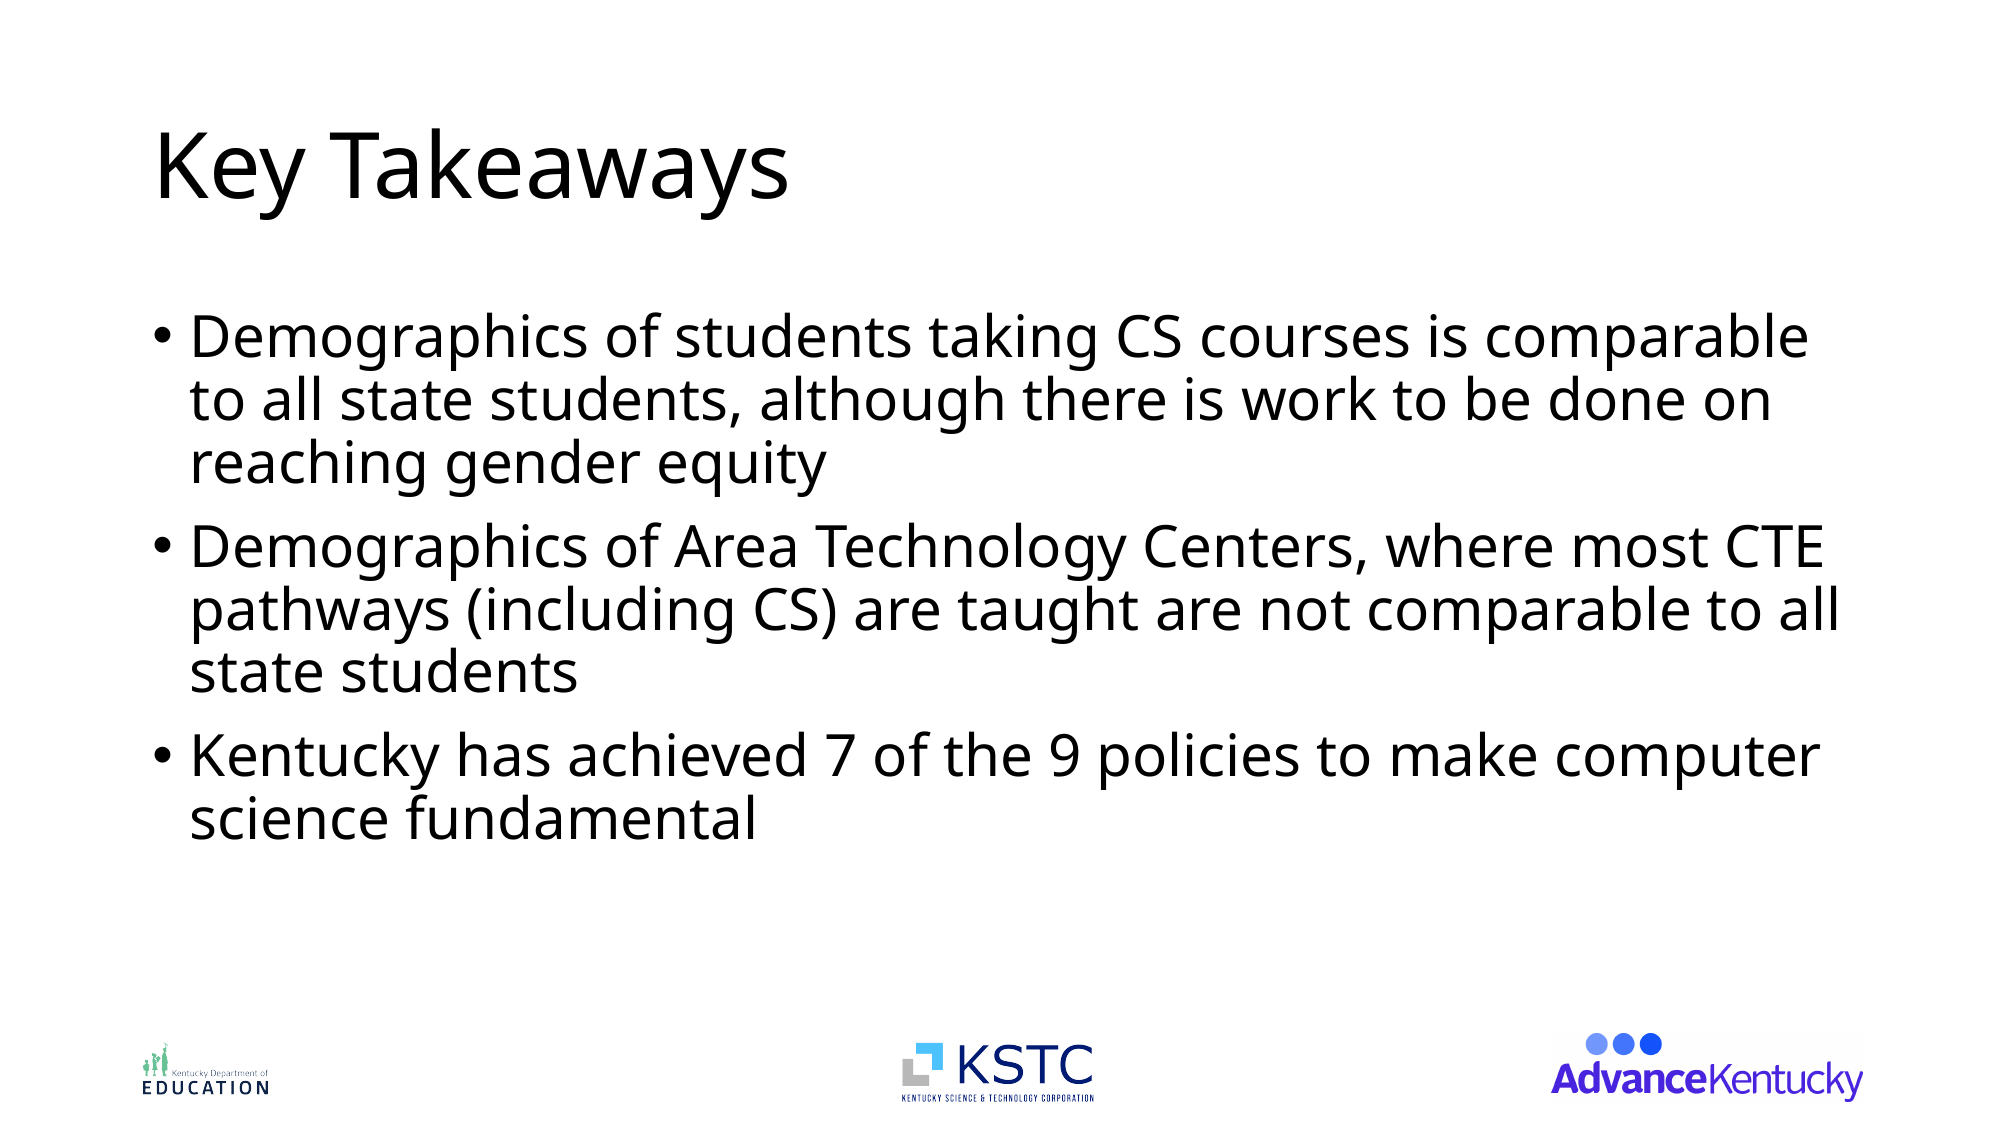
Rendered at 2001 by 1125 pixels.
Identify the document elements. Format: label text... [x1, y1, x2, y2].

list Demographics of students taking CS courses is comparable to all state students, although there is work to be done on reaching gender equity Demographics of Area Technology Centers, where most CTE pathways (including CS) are taught are not comparable to all state students Kentucky has achieved 7 of the 9 policies to make computer science fundamental [137, 299, 1863, 1014]
picture [137, 1034, 274, 1103]
picture [888, 1031, 1112, 1114]
picture [1551, 1033, 1863, 1102]
title Key Takeaways [137, 59, 1863, 278]
